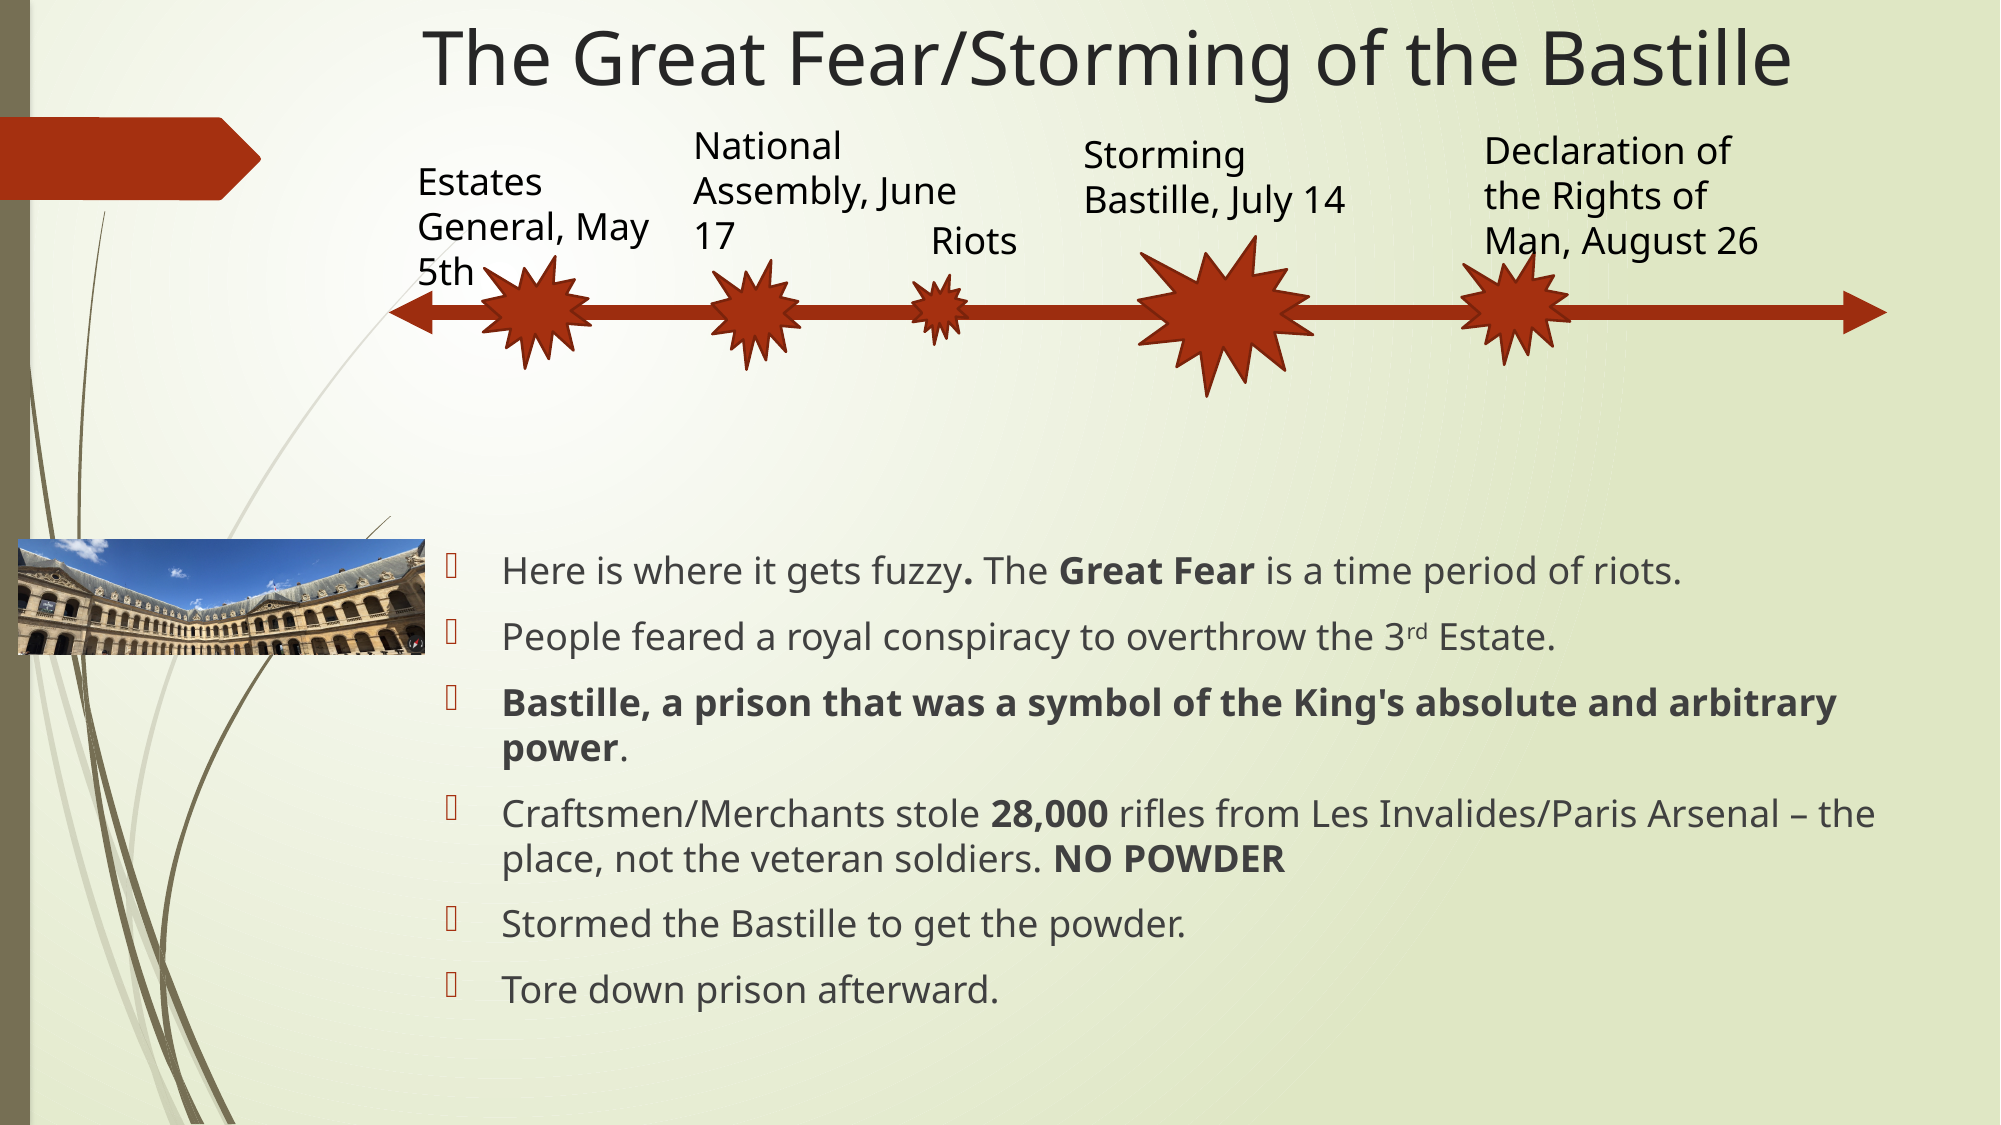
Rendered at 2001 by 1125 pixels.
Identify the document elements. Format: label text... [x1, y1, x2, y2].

text_box Riots [915, 209, 1219, 269]
text_box [911, 320, 961, 347]
text_box Storming Bastille, July 14 [1068, 123, 1371, 229]
picture [18, 539, 425, 656]
text_box [710, 265, 800, 312]
text_box [481, 301, 588, 312]
text_box [481, 320, 593, 371]
text_box [1136, 234, 1311, 312]
text_box [711, 320, 802, 371]
text_box [1461, 320, 1572, 367]
list Here is where it gets fuzzy. The Great Fear is a time period of riots. People feared a royal conspiracy to overthrow the 3rd Estate. Bastille, a prison that was a symbol of the King's absolute and arbitrary power. Craftsmen/Merchants stole 28,000 rifles from Les Invalides/Paris Arsenal – the place, not the veteran soldiers. NO POWDER Stormed the Bastille to get the powder. Tore down prison afterward. [430, 539, 1893, 1125]
title The Great Fear/Storming of the Bastille [407, 2, 1869, 214]
text_box Estates General, May 5th [402, 150, 705, 301]
text_box [1137, 320, 1315, 398]
text_box [911, 273, 968, 312]
text_box National Assembly, June 17 [678, 115, 981, 265]
text_box [1460, 263, 1569, 312]
text_box Declaration of the Rights of Man, August 26 [1468, 119, 1814, 270]
